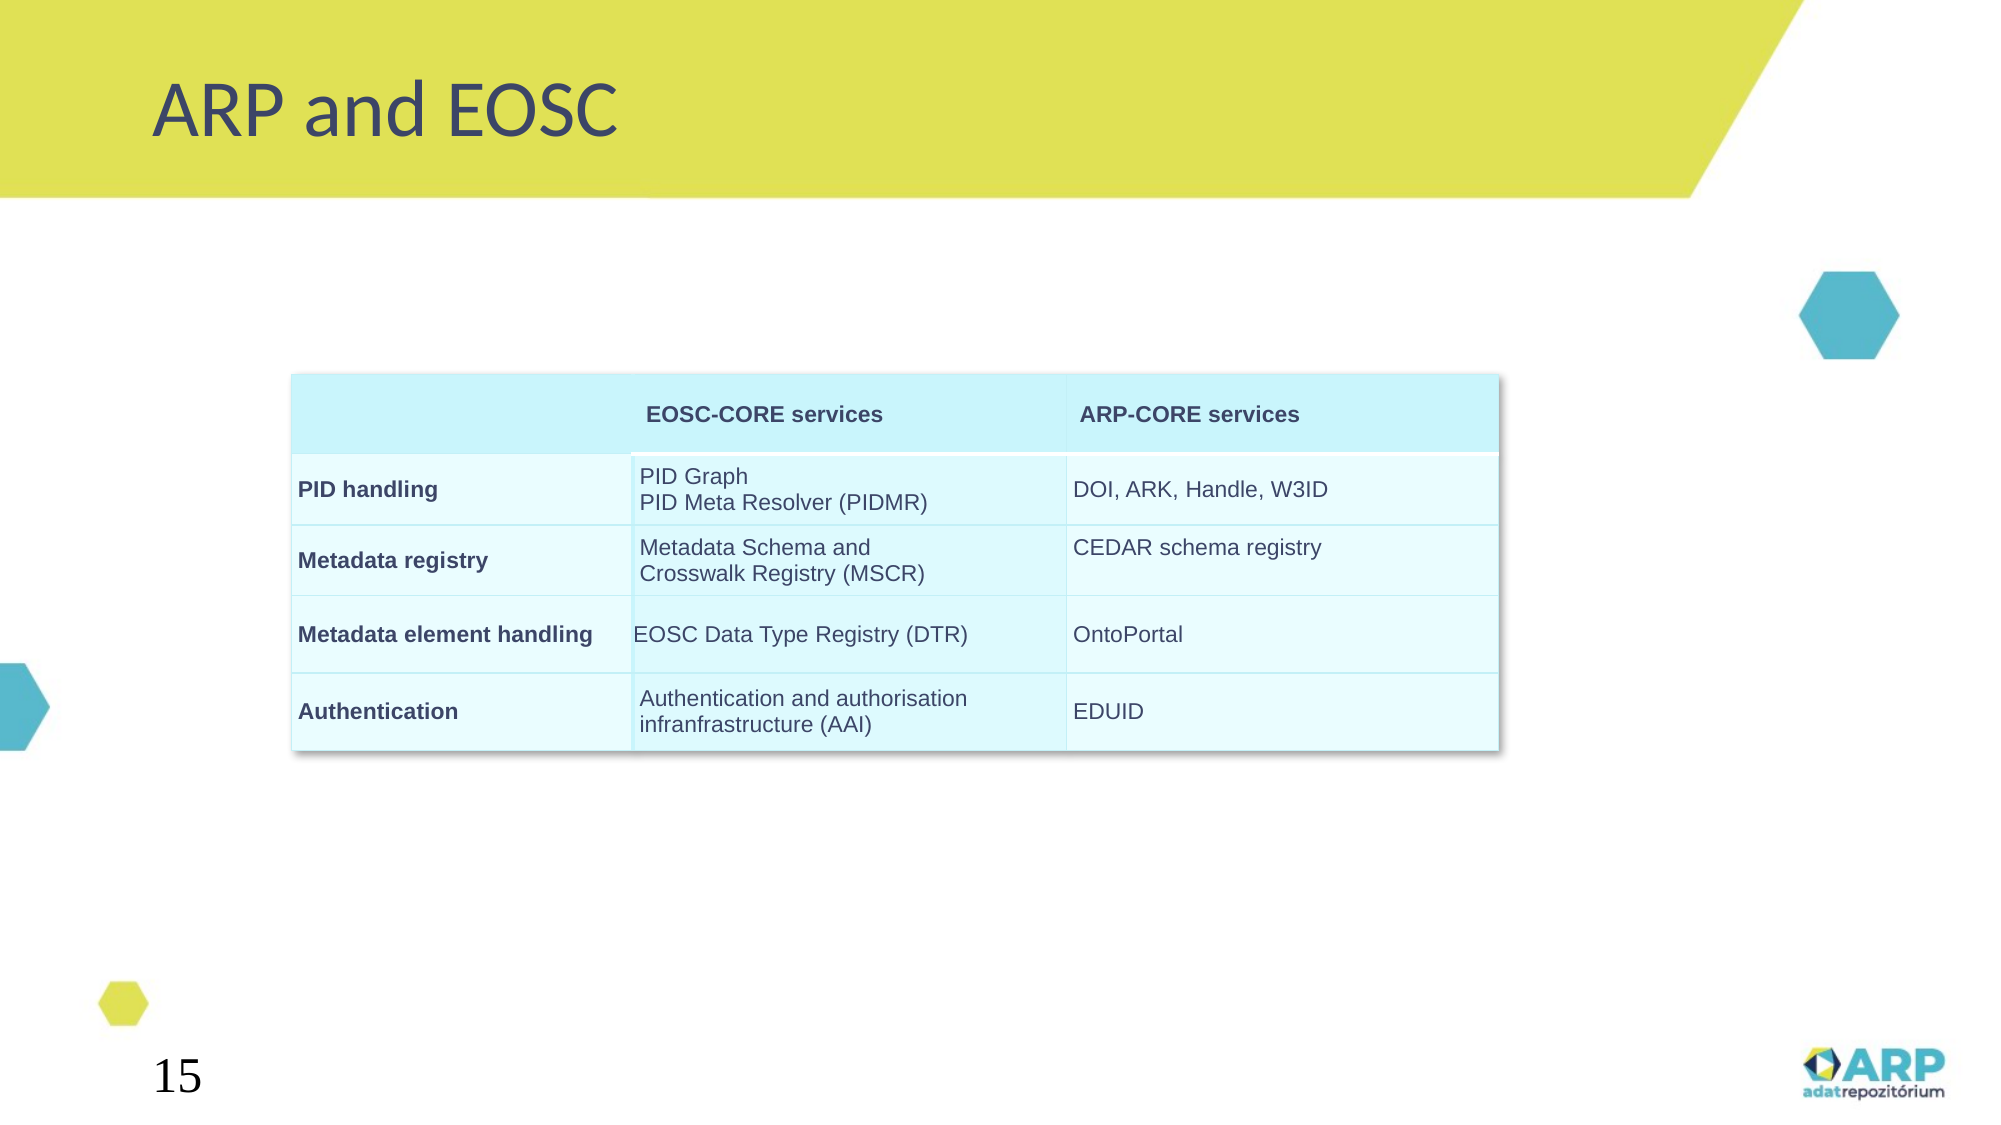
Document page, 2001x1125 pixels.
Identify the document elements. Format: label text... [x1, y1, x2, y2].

table_cell DOI, ARK, Handle, W3ID [1067, 456, 1498, 524]
table_header EOSC-CORE services [635, 375, 1066, 452]
table_cell PID Graph PID Meta Resolver (PIDMR) [635, 456, 1066, 524]
table_cell Authentication [292, 674, 631, 750]
picture [0, 0, 2001, 1125]
table_header [292, 375, 631, 453]
table_cell EDUID [1067, 674, 1498, 750]
table_cell Metadata element handling [292, 596, 631, 672]
text_box ARP and EOSC [137, 0, 1888, 220]
table_cell PID handling [292, 454, 631, 524]
table_cell CEDAR schema registry [1067, 526, 1498, 595]
table_cell Authentication and authorisation infranfrastructure (AAI) [635, 674, 1066, 750]
table_cell OntoPortal [1067, 596, 1498, 672]
table_cell EOSC Data Type Registry (DTR) [635, 596, 1066, 672]
table_cell Metadata Schema and Crosswalk Registry (MSCR) [635, 526, 1066, 595]
slide_number 15 [137, 1042, 588, 1103]
table_header ARP-CORE services [1067, 375, 1498, 452]
table_cell Metadata registry [292, 526, 631, 595]
